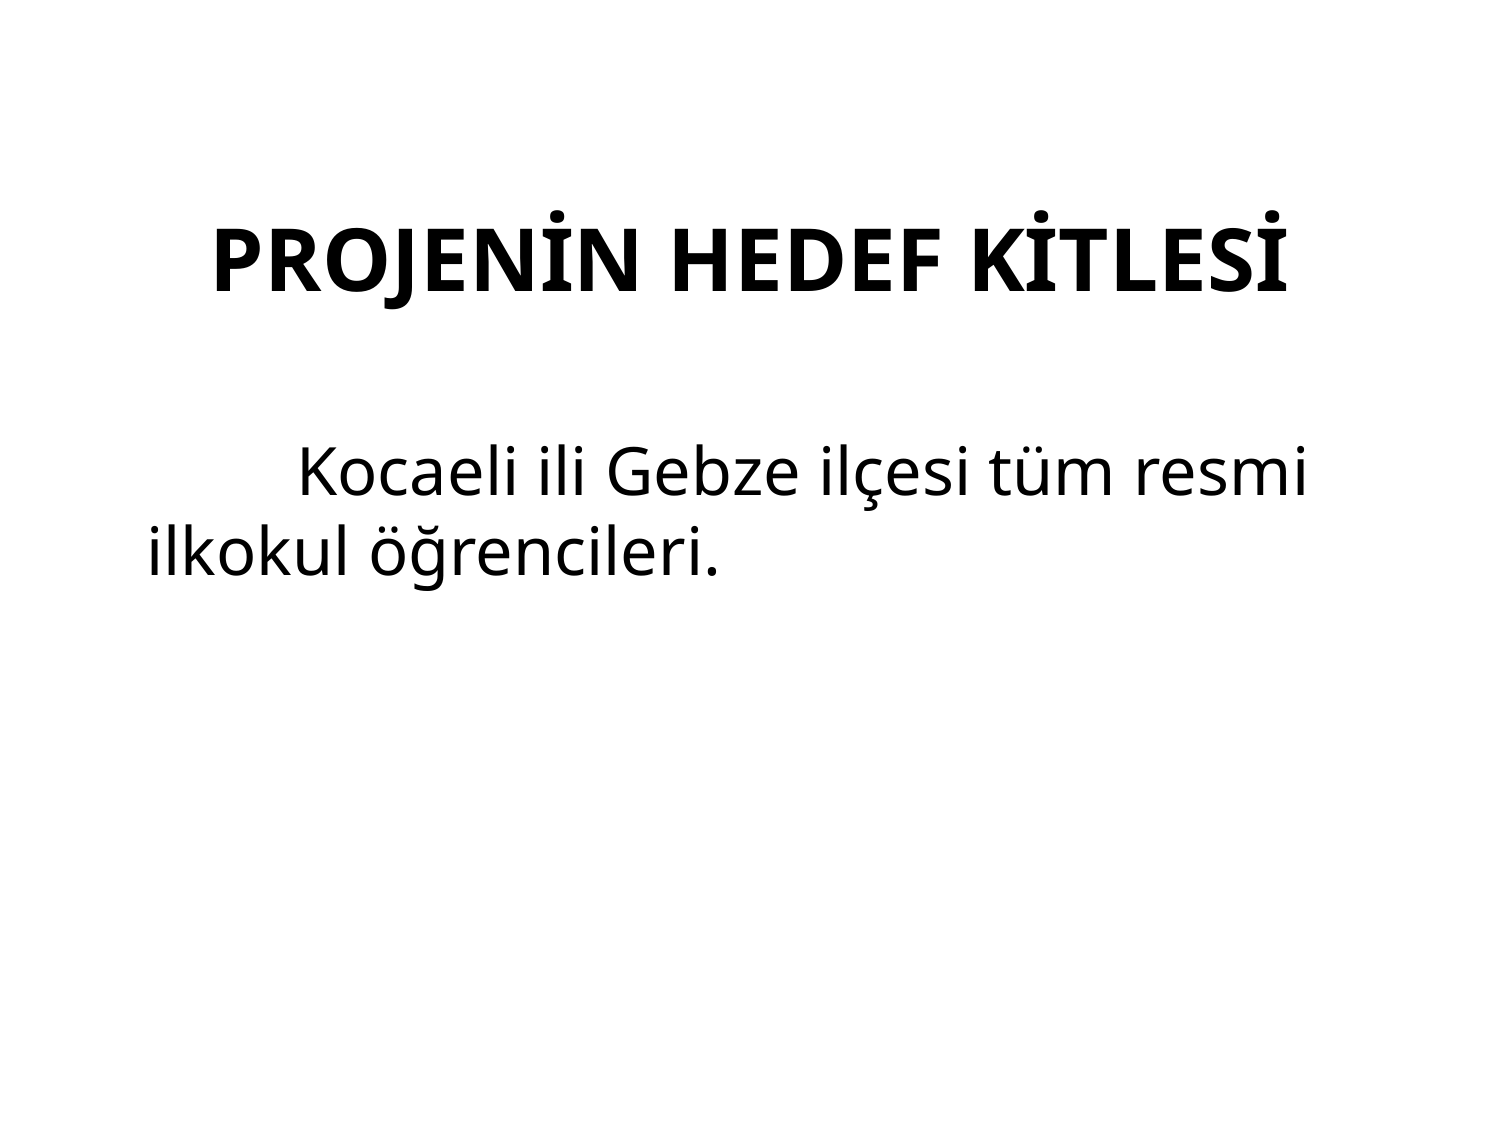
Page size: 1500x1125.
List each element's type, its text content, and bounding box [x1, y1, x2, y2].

title PROJENİN HEDEF KİTLESİ [75, 196, 1425, 420]
list Kocaeli ili Gebze ilçesi tüm resmi ilkokul öğrencileri. [75, 420, 1425, 1005]
